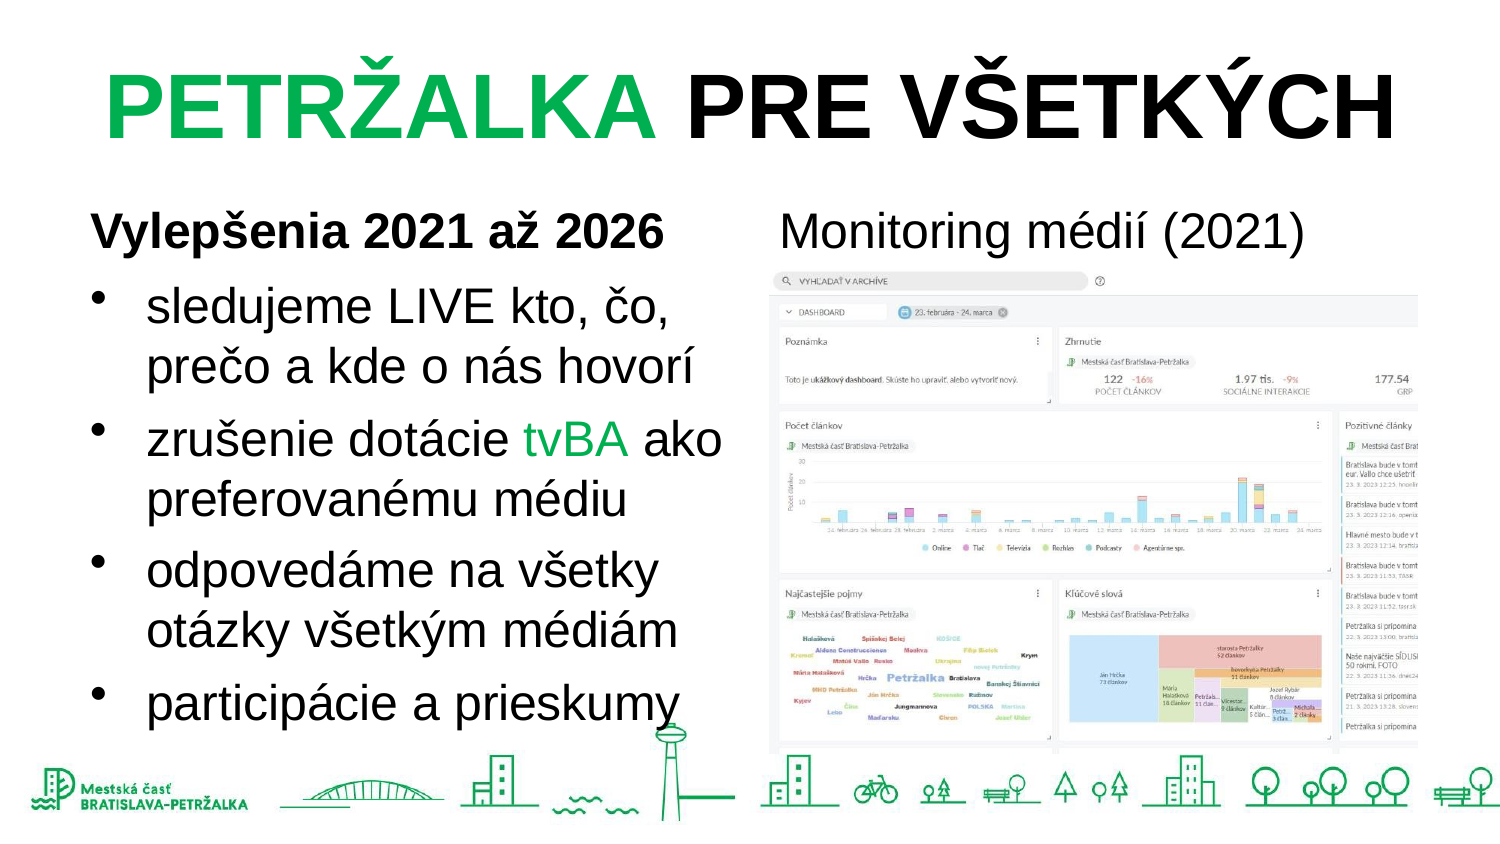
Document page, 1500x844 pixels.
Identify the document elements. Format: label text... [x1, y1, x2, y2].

text_box Vylepšenia 2021 až 2026 Monitoring médií (2021) sledujeme LIVE kto, čo, prečo a kde o nás hovorí zrušenie dotácie tvBA ako preferovanému médiu odpovedáme na všetky otázky všetkým médiám participácie a prieskumy [87, 181, 1308, 731]
picture [24, 267, 1500, 825]
title PETRŽALKA PRE VŠETKÝCH [102, 44, 1398, 188]
